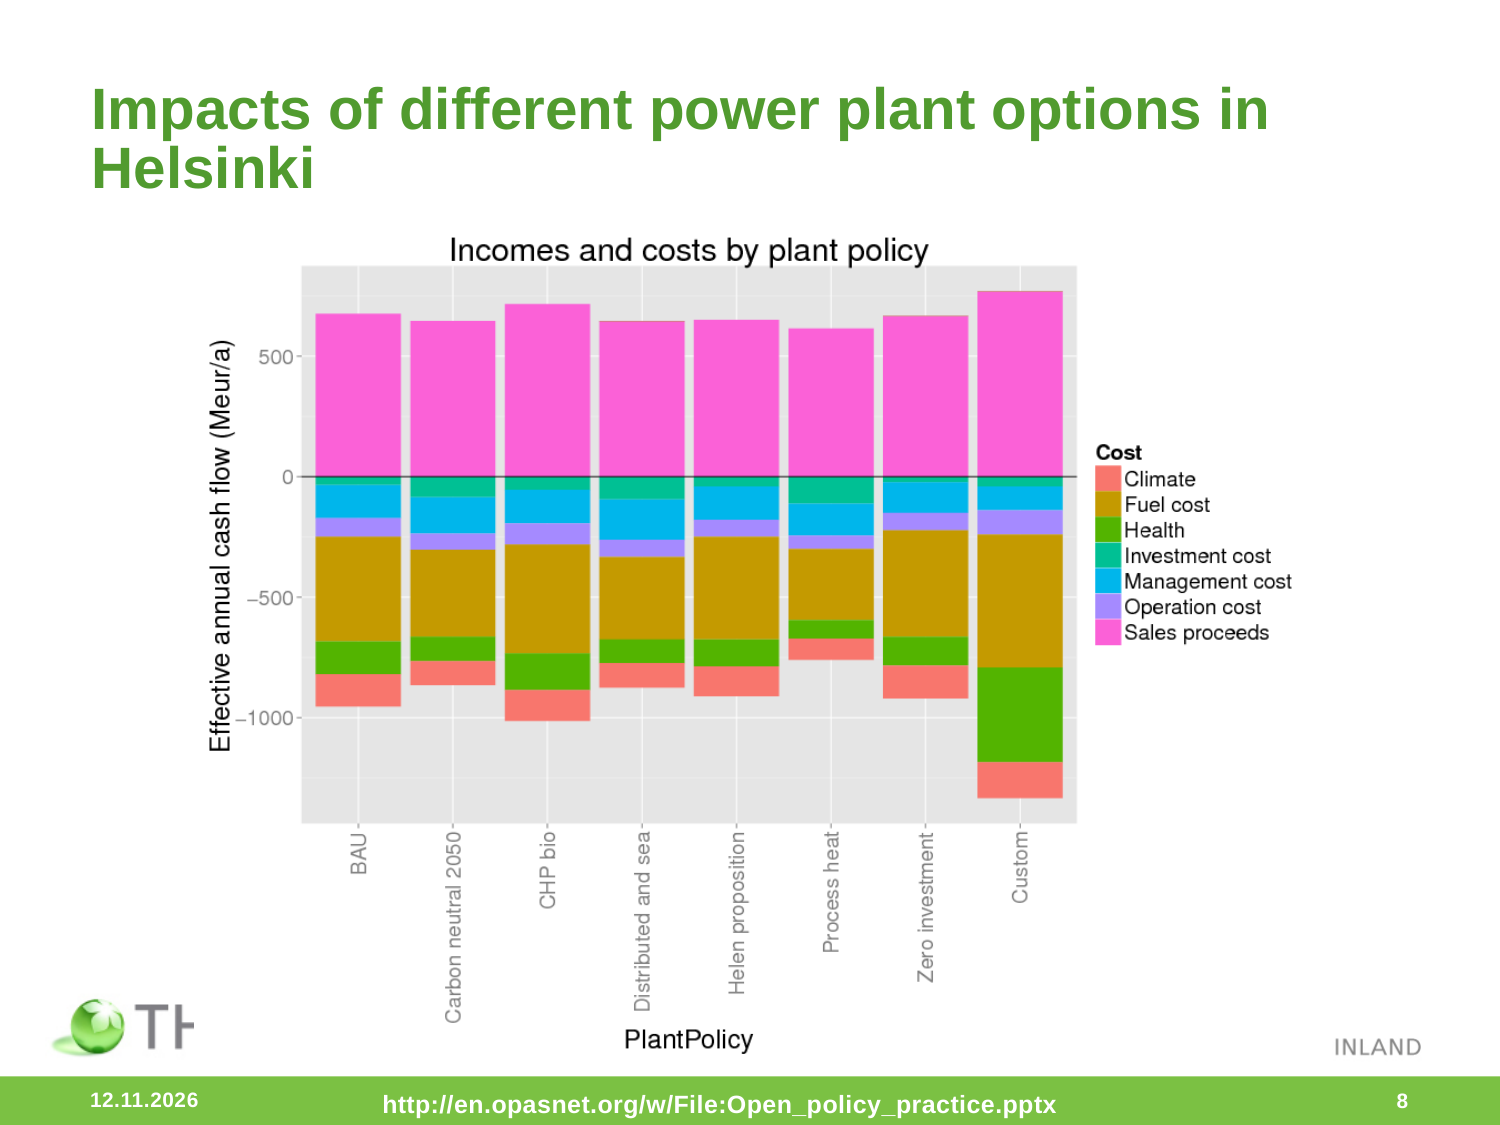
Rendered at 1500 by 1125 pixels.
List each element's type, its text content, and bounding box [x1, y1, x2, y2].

title Impacts of different power plant options in Helsinki [76, 42, 1424, 209]
slide_number 8 [1245, 1082, 1424, 1118]
footer http://en.opasnet.org/w/File:Open_policy_practice.pptx [300, 1082, 1141, 1125]
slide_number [74, 1080, 255, 1118]
picture [24, 210, 1467, 1067]
